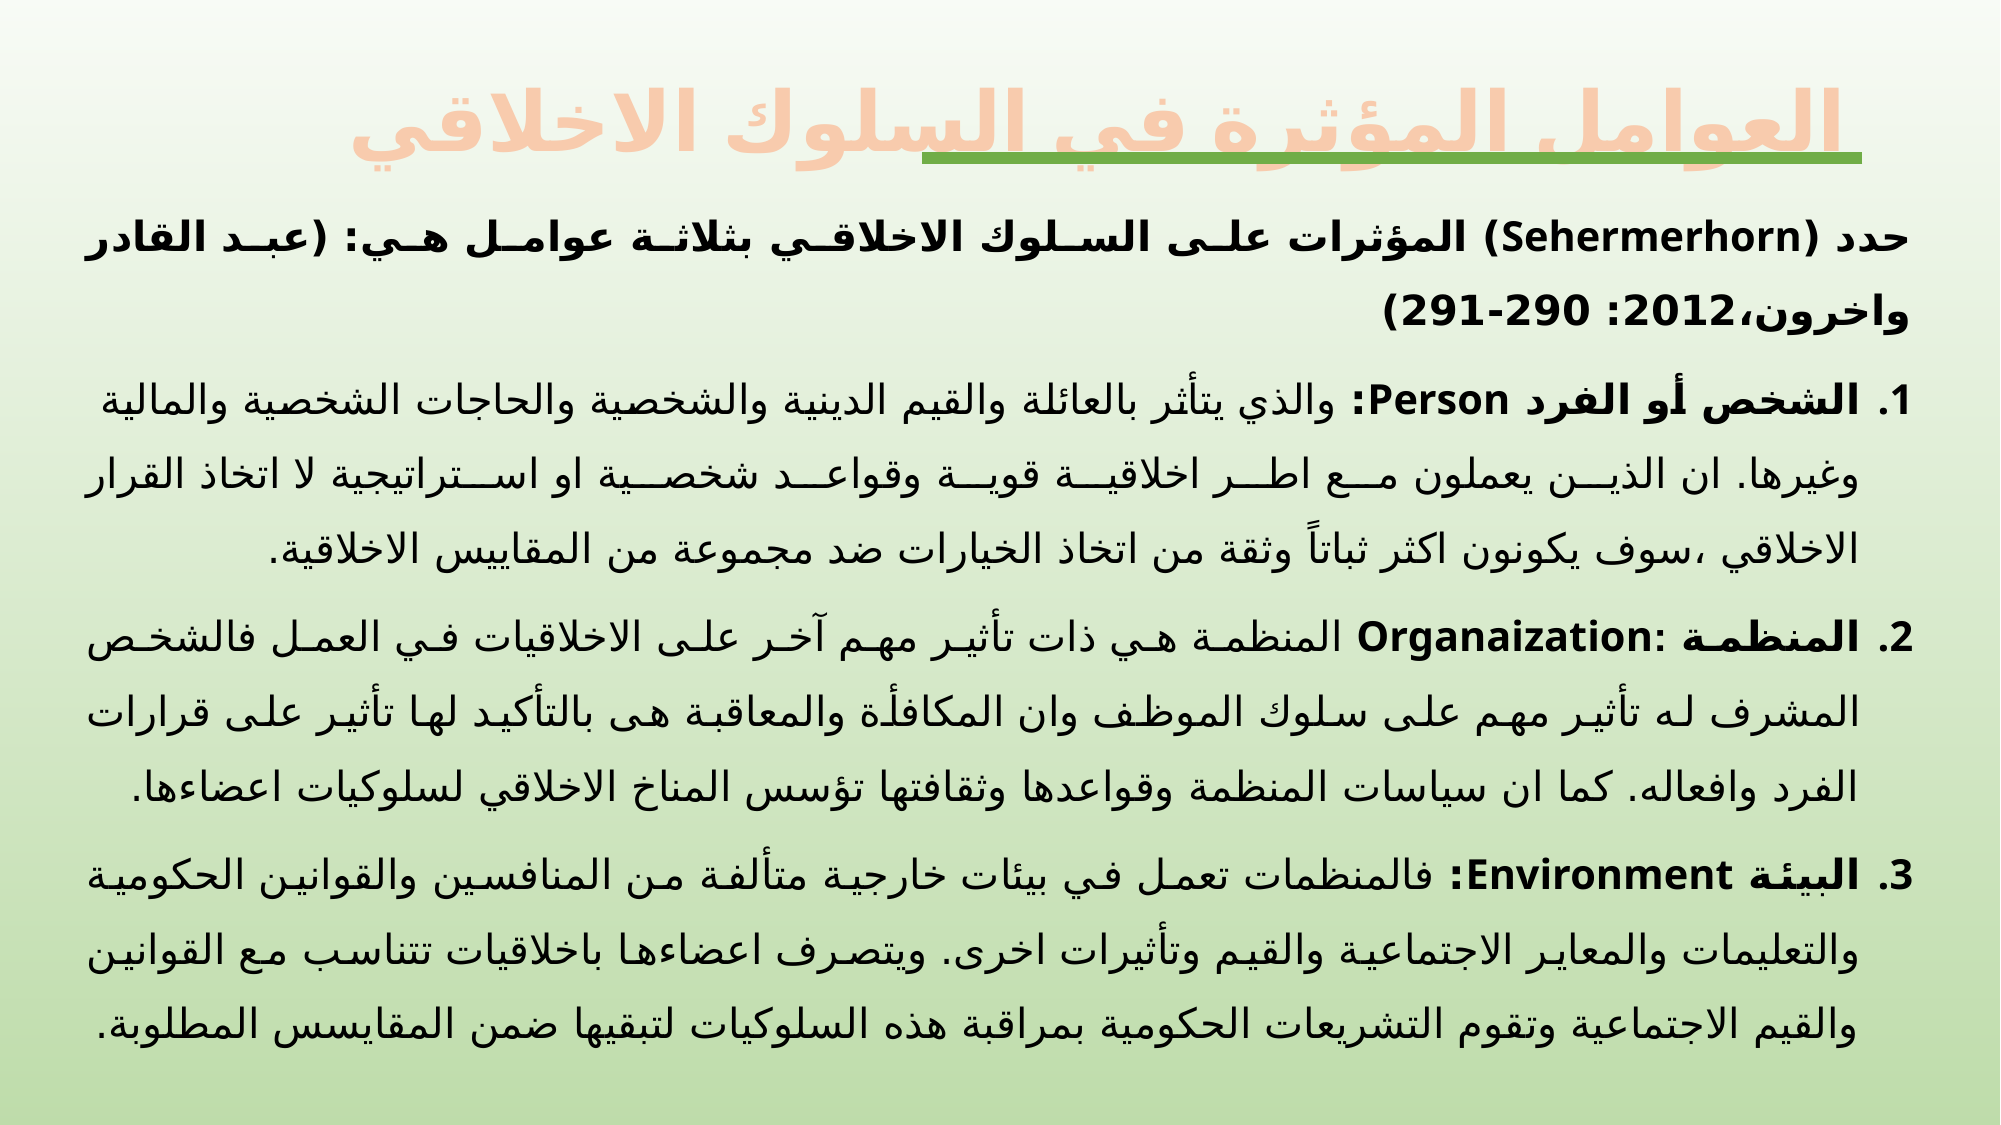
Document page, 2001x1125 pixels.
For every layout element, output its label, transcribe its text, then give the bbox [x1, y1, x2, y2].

list حدد (Sehermerhorn) المؤثرات على السلوك الاخلاقي بثلاثة عوامل هي: (عبد القادر واخرون،2012: 290-291) الشخص أو الفرد Person: والذي يتأثر بالعائلة والقيم الدينية والشخصية والحاجات الشخصية والمالية وغيرها. ان الذين يعملون مع اطر اخلاقية قوية وقواعد شخصية او استراتيجية لا اتخاذ القرار الاخلاقي ،سوف يكونون اكثر ثباتاً وثقة من اتخاذ الخيارات ضد مجموعة من المقاييس الاخلاقية. المنظمة :Organaization المنظمة هي ذات تأثير مهم آخر على الاخلاقيات في العمل فالشخص المشرف له تأثير مهم على سلوك الموظف وان المكافأة والمعاقبة هى بالتأكيد لها تأثير على قرارات الفرد وافعاله. كما ان سياسات المنظمة وقواعدها وثقافتها تؤسس المناخ الاخلاقي لسلوكيات اعضاءها. البيئة Environment: فالمنظمات تعمل في بيئات خارجية متألفة من المنافسين والقوانين الحكومية والتعليمات والمعاير الاجتماعية والقيم وتأثيرات اخرى. ويتصرف اعضاءها باخلاقيات تتناسب مع القوانين والقيم الاجتماعية وتقوم التشريعات الحكومية بمراقبة هذه السلوكيات لتبقيها ضمن المقايسس المطلوبة. [71, 177, 1927, 1087]
title العوامل المؤثرة في السلوك الاخلاقي [137, 59, 1863, 177]
